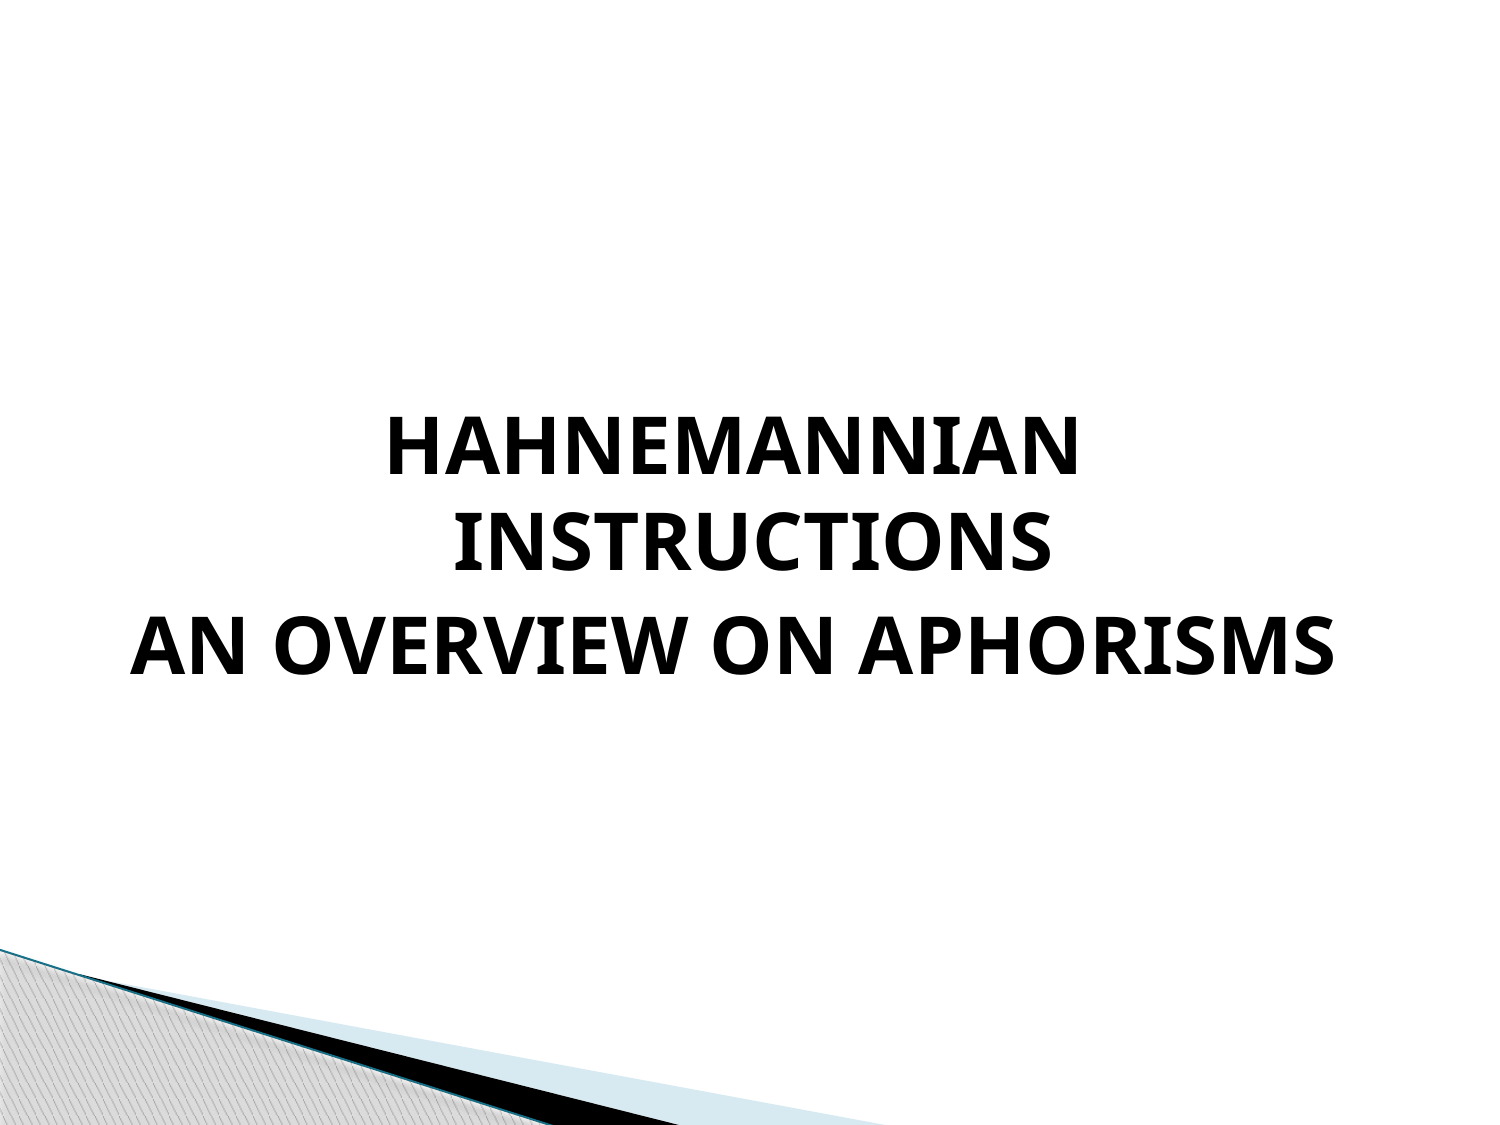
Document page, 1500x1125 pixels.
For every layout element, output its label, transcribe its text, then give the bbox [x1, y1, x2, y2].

list HAHNEMANNIAN INSTRUCTIONS AN OVERVIEW ON APHORISMS [50, 387, 1400, 700]
